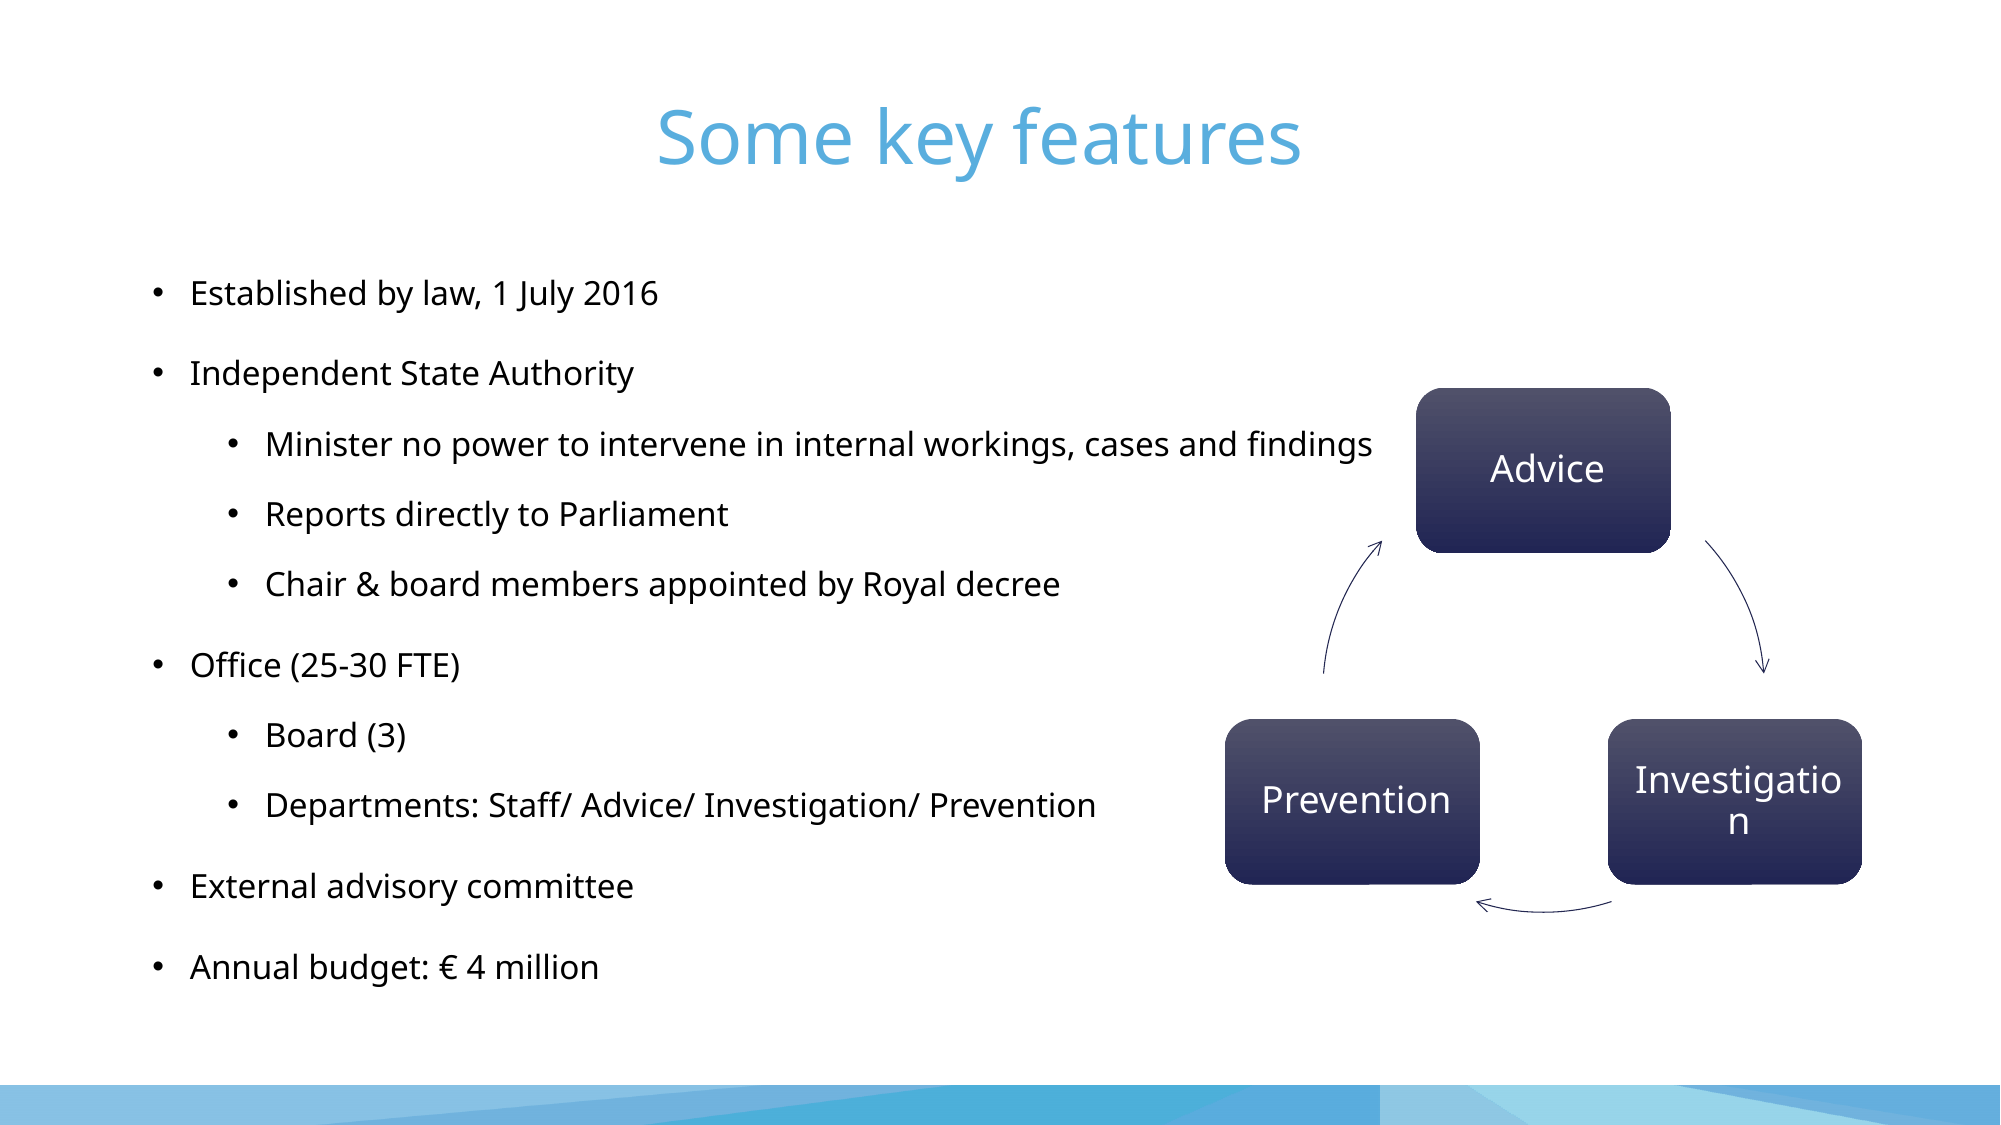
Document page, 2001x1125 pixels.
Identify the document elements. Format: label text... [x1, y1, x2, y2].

picture [1225, 1085, 2000, 1125]
picture [0, 1085, 774, 1125]
title Some key features [137, 92, 1863, 244]
slide_number [774, 1083, 1225, 1125]
list Established by law, 1 July 2016 Independent State Authority Minister no power to intervene in internal workings, cases and findings Reports directly to Parliament Chair & board members appointed by Royal decree Office (25-30 FTE) Board (3) Departments: Staff/ Advice/ Investigation/ Prevention External advisory committee Annual budget: € 4 million [137, 244, 1863, 1033]
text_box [1224, 314, 1863, 1016]
